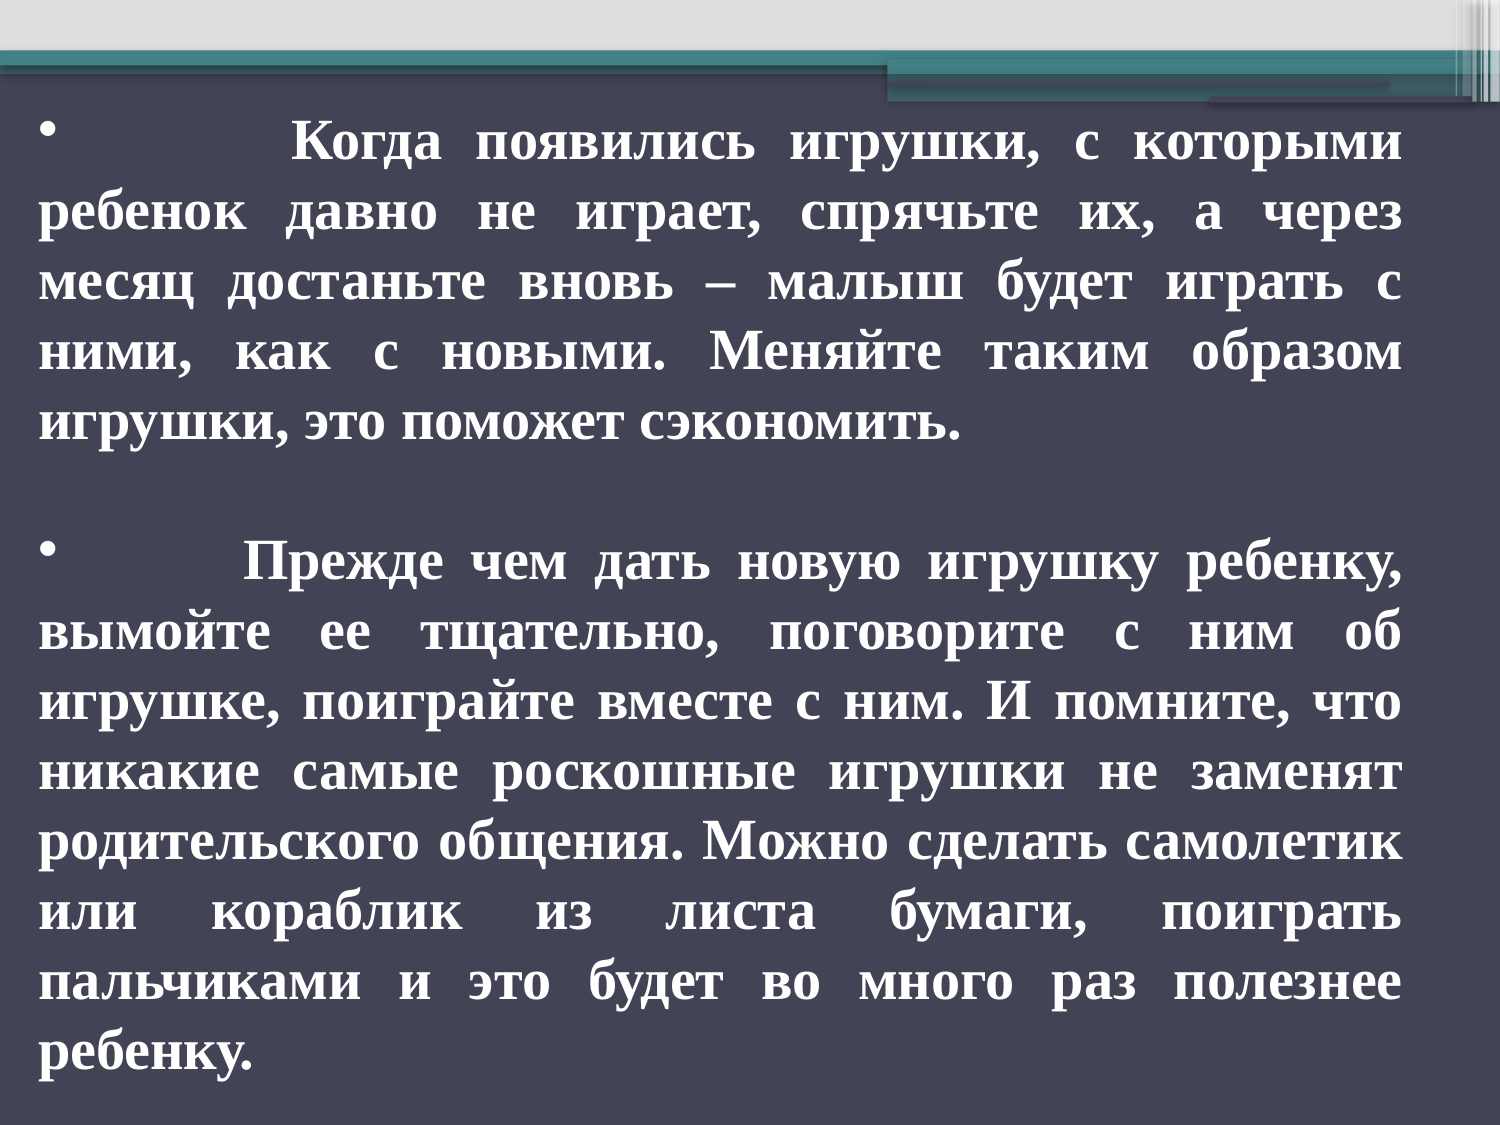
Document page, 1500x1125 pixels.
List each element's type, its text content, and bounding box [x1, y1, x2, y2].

text_box Когда появились игрушки, с которыми ребенок давно не играет, спрячьте их, а через месяц достаньте вновь – малыш будет играть с ними, как с новыми. Меняйте таким образом игрушки, это поможет сэкономить. Прежде чем дать новую игрушку ребенку, вымойте ее тщательно, поговорите с ним об игрушке, поиграйте вместе с ним. И помните, что никакие самые роскошные игрушки не заменят родительского общения. Можно сделать самолетик или кораблик из листа бумаги, поиграть пальчиками и это будет во много раз полезнее ребенку. [23, 93, 1418, 1089]
